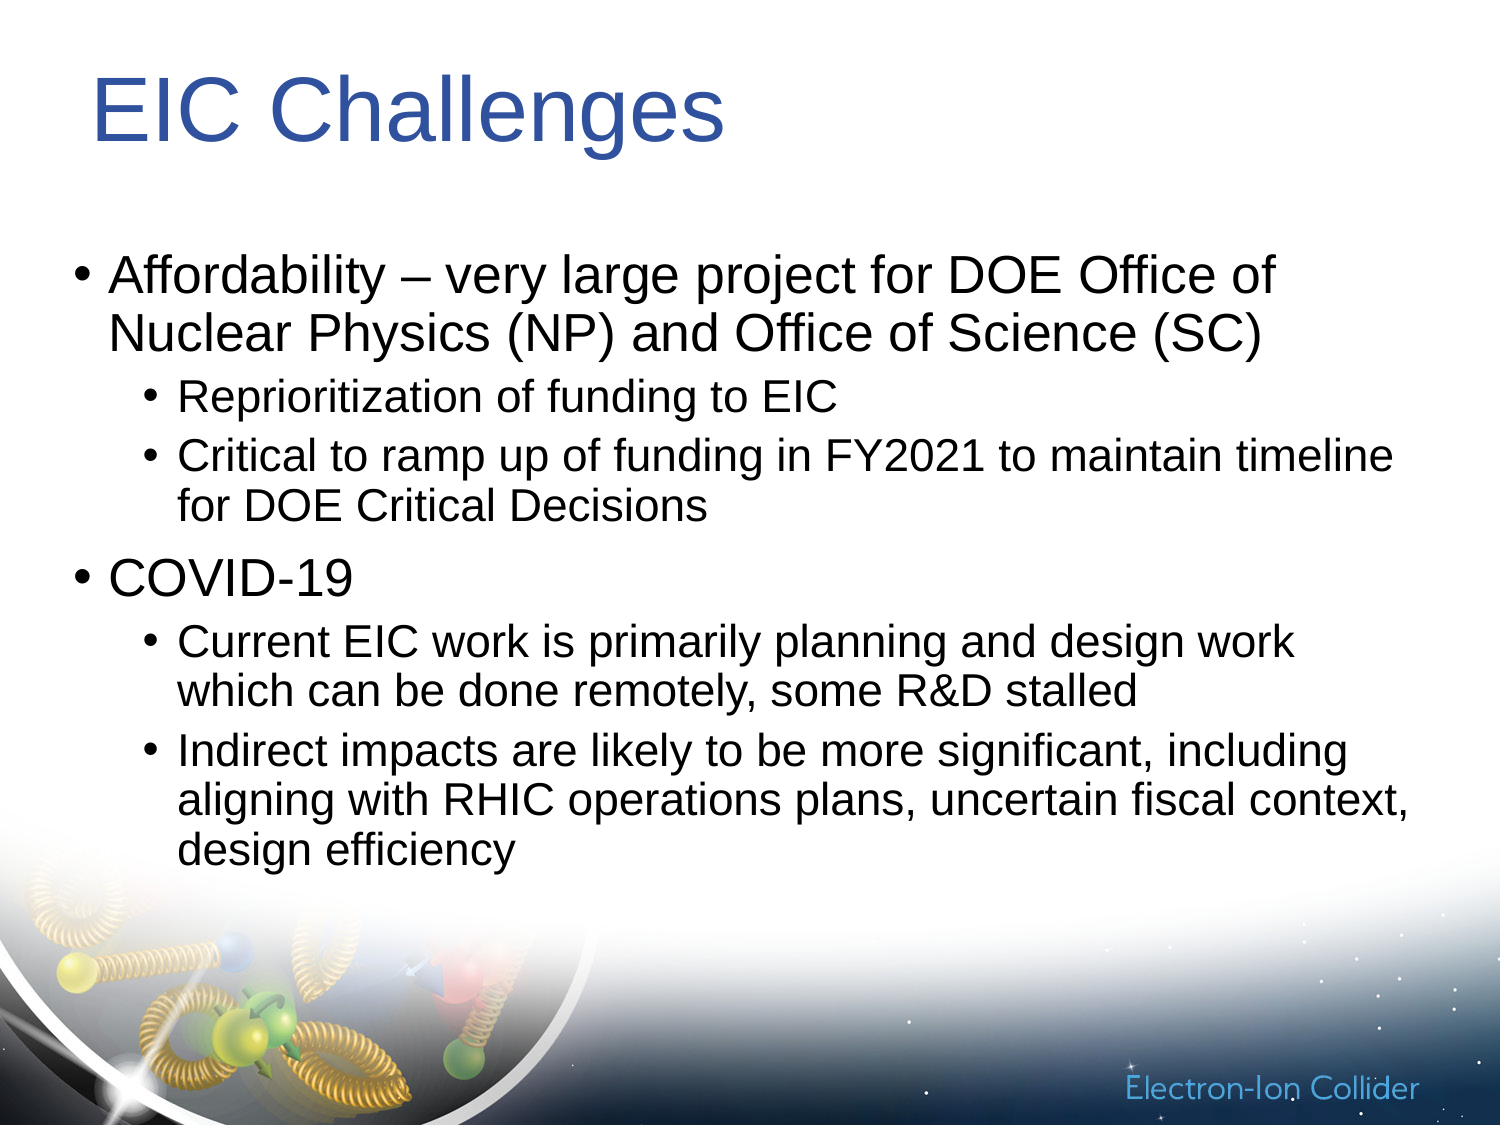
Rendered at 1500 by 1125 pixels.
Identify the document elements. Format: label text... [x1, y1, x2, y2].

picture [0, 0, 1500, 1125]
list Affordability – very large project for DOE Office of Nuclear Physics (NP) and Office of Science (SC) Reprioritization of funding to EIC Critical to ramp up of funding in FY2021 to maintain timeline for DOE Critical Decisions COVID-19 Current EIC work is primarily planning and design work which can be done remotely, some R&D stalled Indirect impacts are likely to be more significant, including aligning with RHIC operations plans, uncertain fiscal context, design efficiency [58, 240, 1425, 885]
title EIC Challenges [75, 2, 1369, 221]
